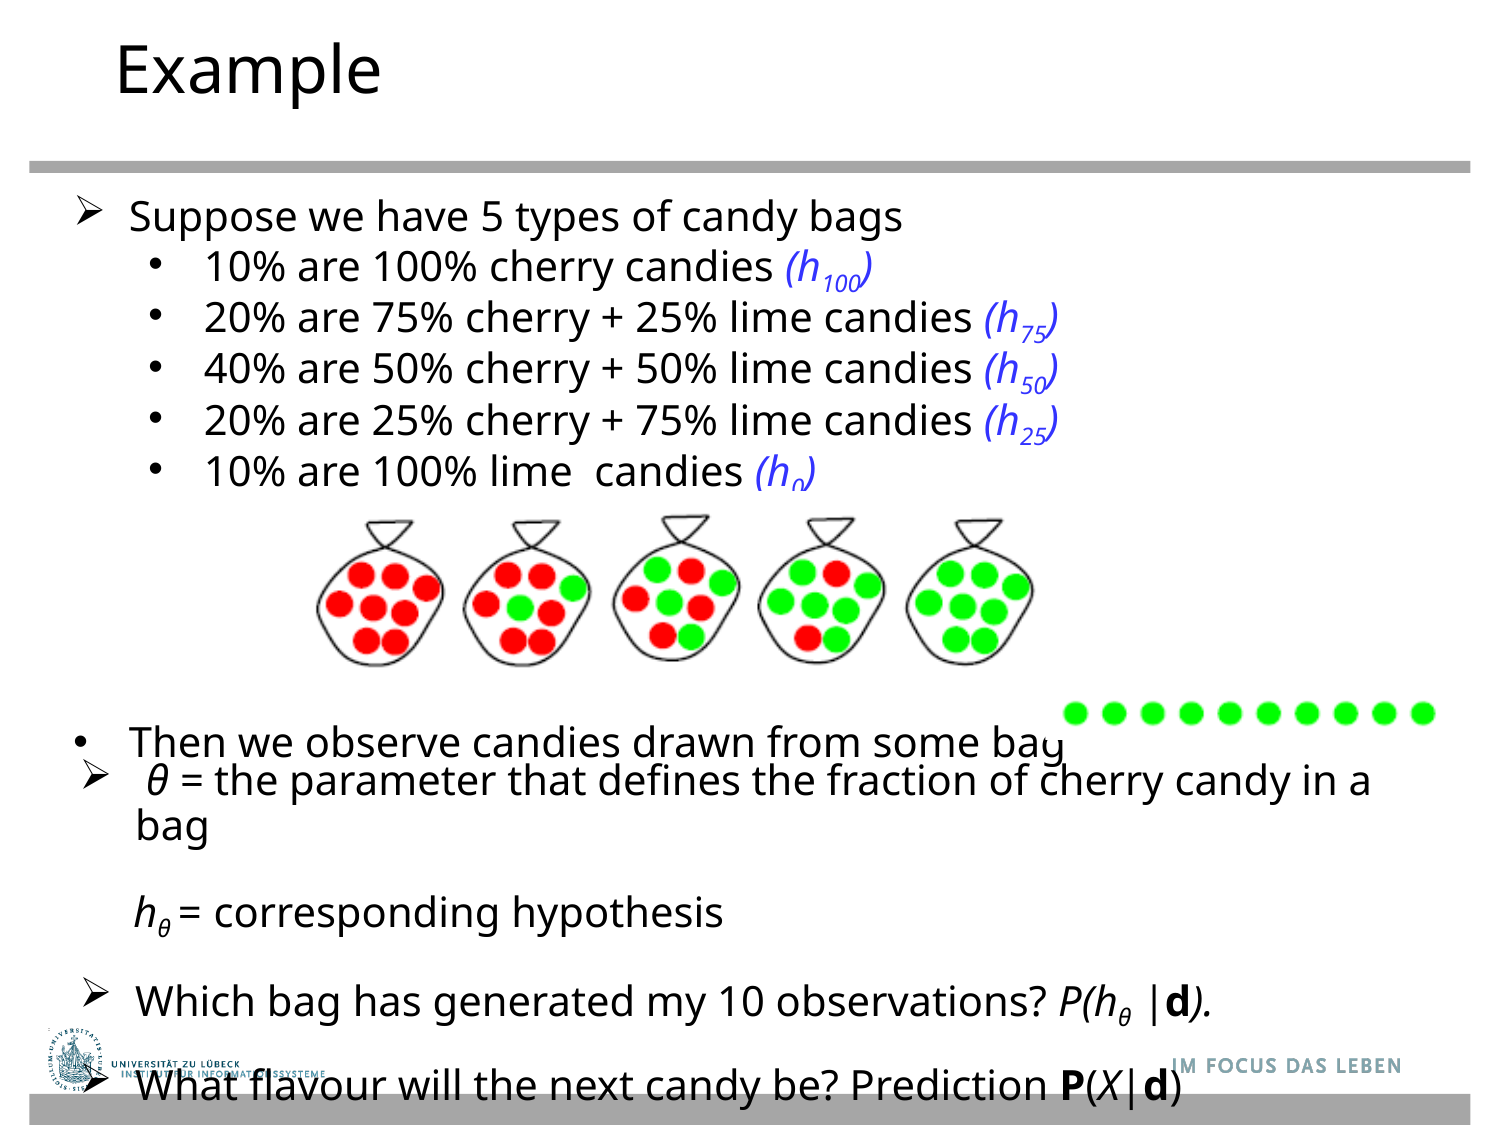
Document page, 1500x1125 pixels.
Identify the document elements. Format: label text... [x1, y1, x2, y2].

title Example [99, 19, 1500, 132]
picture [269, 491, 1500, 740]
picture [1173, 1058, 1400, 1073]
text_box θ = the parameter that defines the fraction of cherry candy in a bag hθ = corresponding hypothesis Which bag has generated my 10 observations? P(hθ |d). What flavour will the next candy be? Prediction P(X|d) [64, 751, 1471, 858]
text_box Suppose we have 5 types of candy bags 10% are 100% cherry candies (h100) 20% are 75% cherry + 25% lime candies (h75) 40% are 50% cherry + 50% lime candies (h50) 20% are 25% cherry + 75% lime candies (h25) 10% are 100% lime candies (h0) Then we observe candies drawn from some bag [58, 188, 1465, 295]
